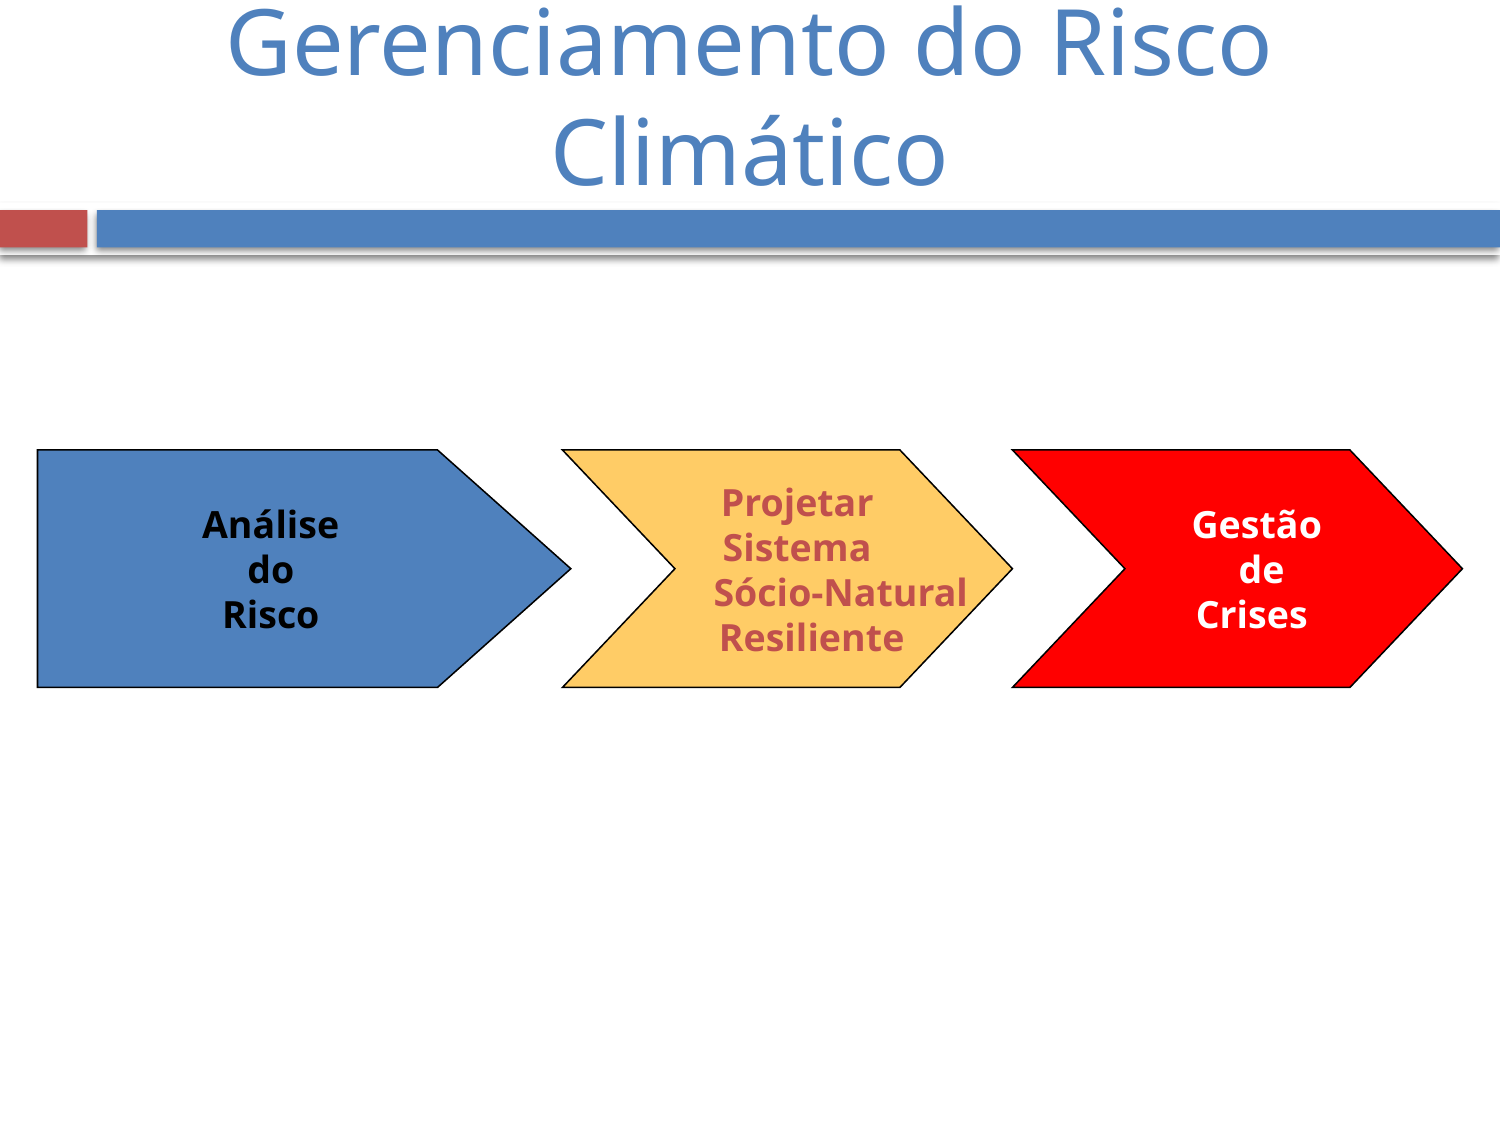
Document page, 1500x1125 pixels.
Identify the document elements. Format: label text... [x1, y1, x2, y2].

title Gerenciamento do Risco Climático [0, 0, 1500, 188]
text_box Análise do Risco [37, 449, 571, 688]
text_box Gestão de Crises [1012, 449, 1463, 688]
text_box Projetar Sistema Sócio-Natural Resiliente [562, 449, 1013, 688]
